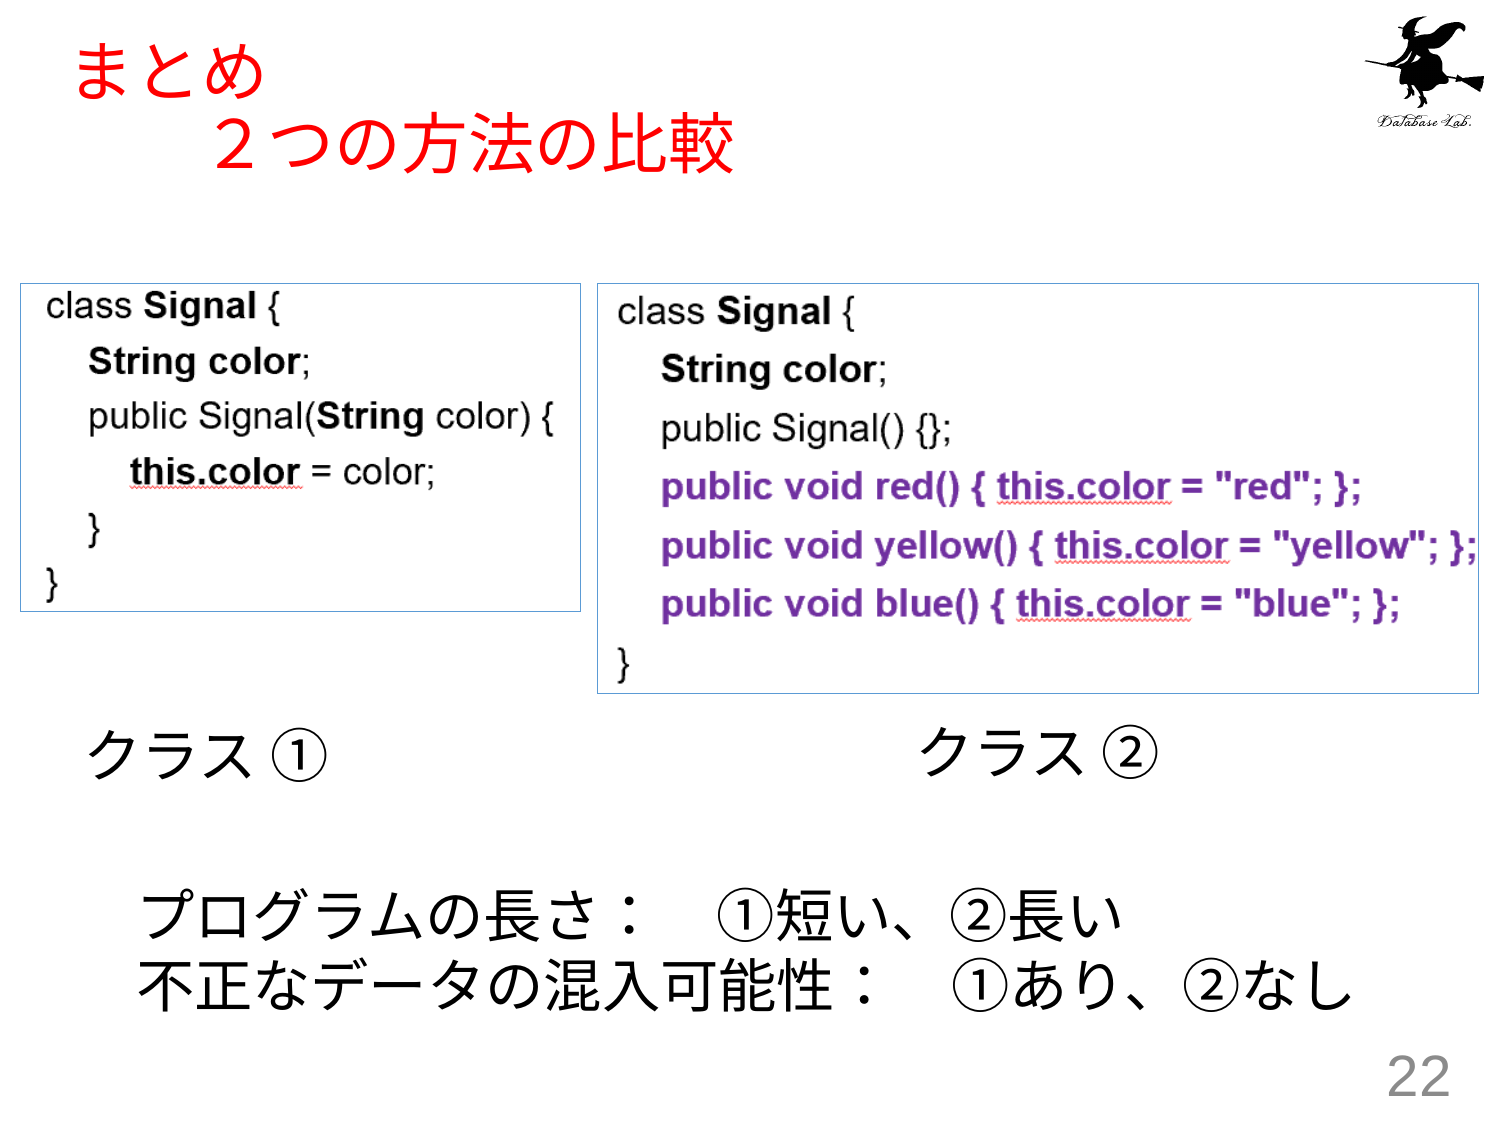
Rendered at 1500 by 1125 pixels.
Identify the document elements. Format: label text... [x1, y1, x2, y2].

slide_number 22 [1129, 1042, 1467, 1103]
picture [597, 283, 1479, 694]
picture [1362, 14, 1486, 130]
picture [20, 283, 581, 612]
text_box クラス ① [68, 711, 344, 797]
title まとめ ２つの方法の比較 [52, 28, 1441, 194]
text_box クラス ② [900, 708, 1176, 794]
text_box プログラムの長さ： ①短い、②長い 不正なデータの混入可能性： ①あり、②なし [121, 871, 1373, 1027]
